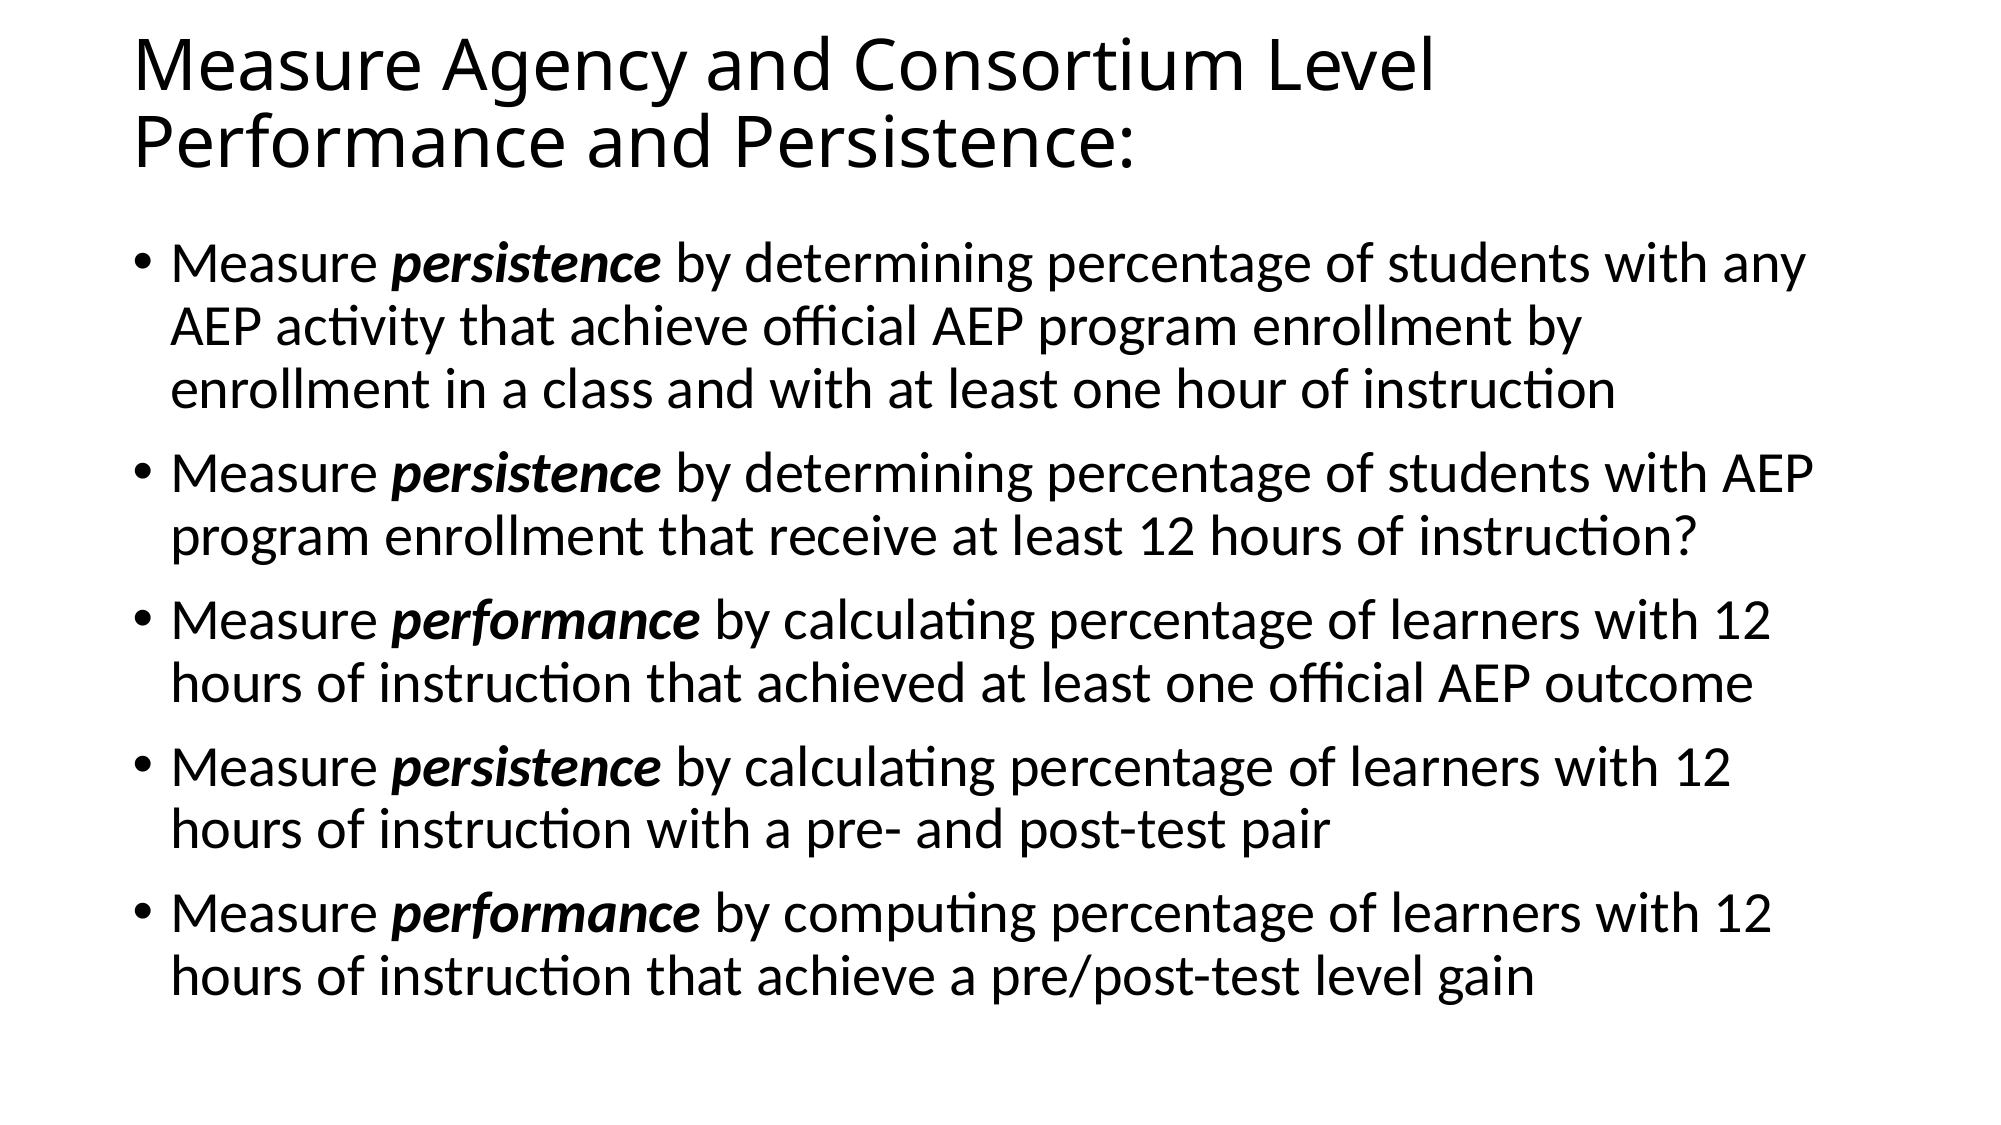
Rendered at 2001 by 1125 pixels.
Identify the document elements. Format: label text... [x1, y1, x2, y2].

title Measure Agency and Consortium Level Performance and Persistence: [117, 20, 1847, 192]
list Measure persistence by determining percentage of students with any AEP activity that achieve official AEP program enrollment by enrollment in a class and with at least one hour of instruction Measure persistence by determining percentage of students with AEP program enrollment that receive at least 12 hours of instruction? Measure performance by calculating percentage of learners with 12 hours of instruction that achieved at least one official AEP outcome Measure persistence by calculating percentage of learners with 12 hours of instruction with a pre- and post-test pair Measure performance by computing percentage of learners with 12 hours of instruction that achieve a pre/post-test level gain [117, 224, 1860, 1075]
